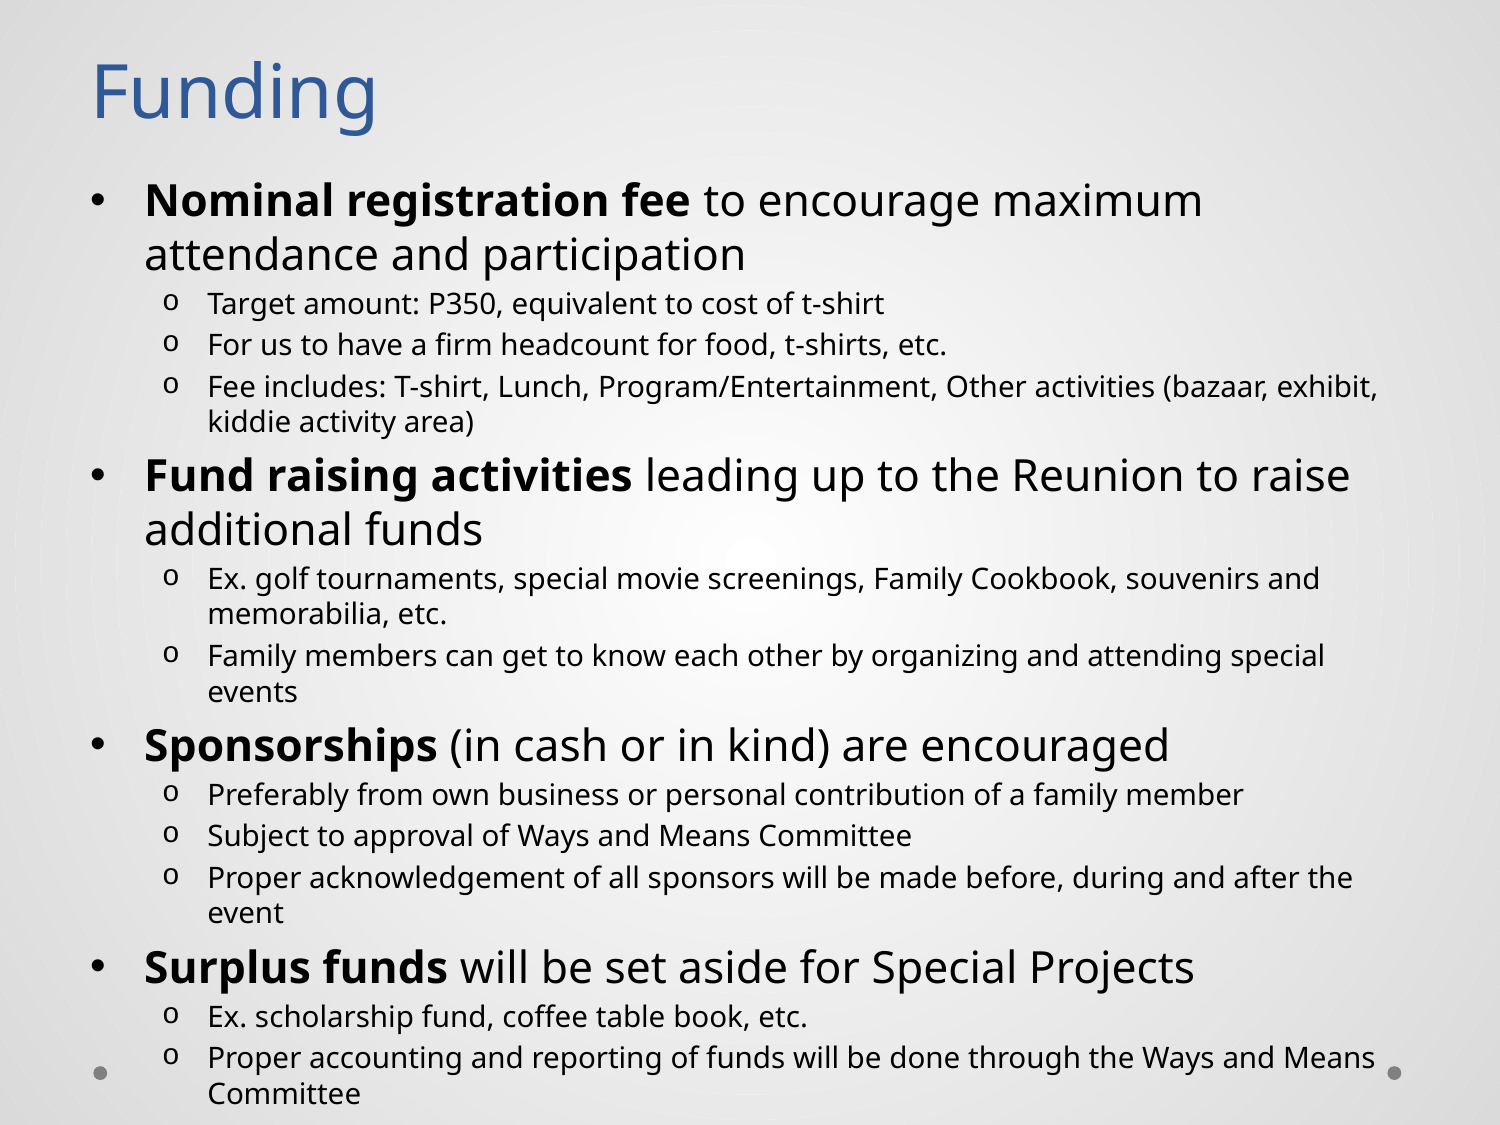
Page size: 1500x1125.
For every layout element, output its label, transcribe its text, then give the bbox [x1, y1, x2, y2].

title Funding [75, 0, 1425, 142]
list Nominal registration fee to encourage maximum attendance and participation Target amount: P350, equivalent to cost of t-shirt For us to have a firm headcount for food, t-shirts, etc. Fee includes: T-shirt, Lunch, Program/Entertainment, Other activities (bazaar, exhibit, kiddie activity area) Fund raising activities leading up to the Reunion to raise additional funds Ex. golf tournaments, special movie screenings, Family Cookbook, souvenirs and memorabilia, etc. Family members can get to know each other by organizing and attending special events Sponsorships (in cash or in kind) are encouraged Preferably from own business or personal contribution of a family member Subject to approval of Ways and Means Committee Proper acknowledgement of all sponsors will be made before, during and after the event Surplus funds will be set aside for Special Projects Ex. scholarship fund, coffee table book, etc. Proper accounting and reporting of funds will be done through the Ways and Means Committee [75, 164, 1425, 1125]
